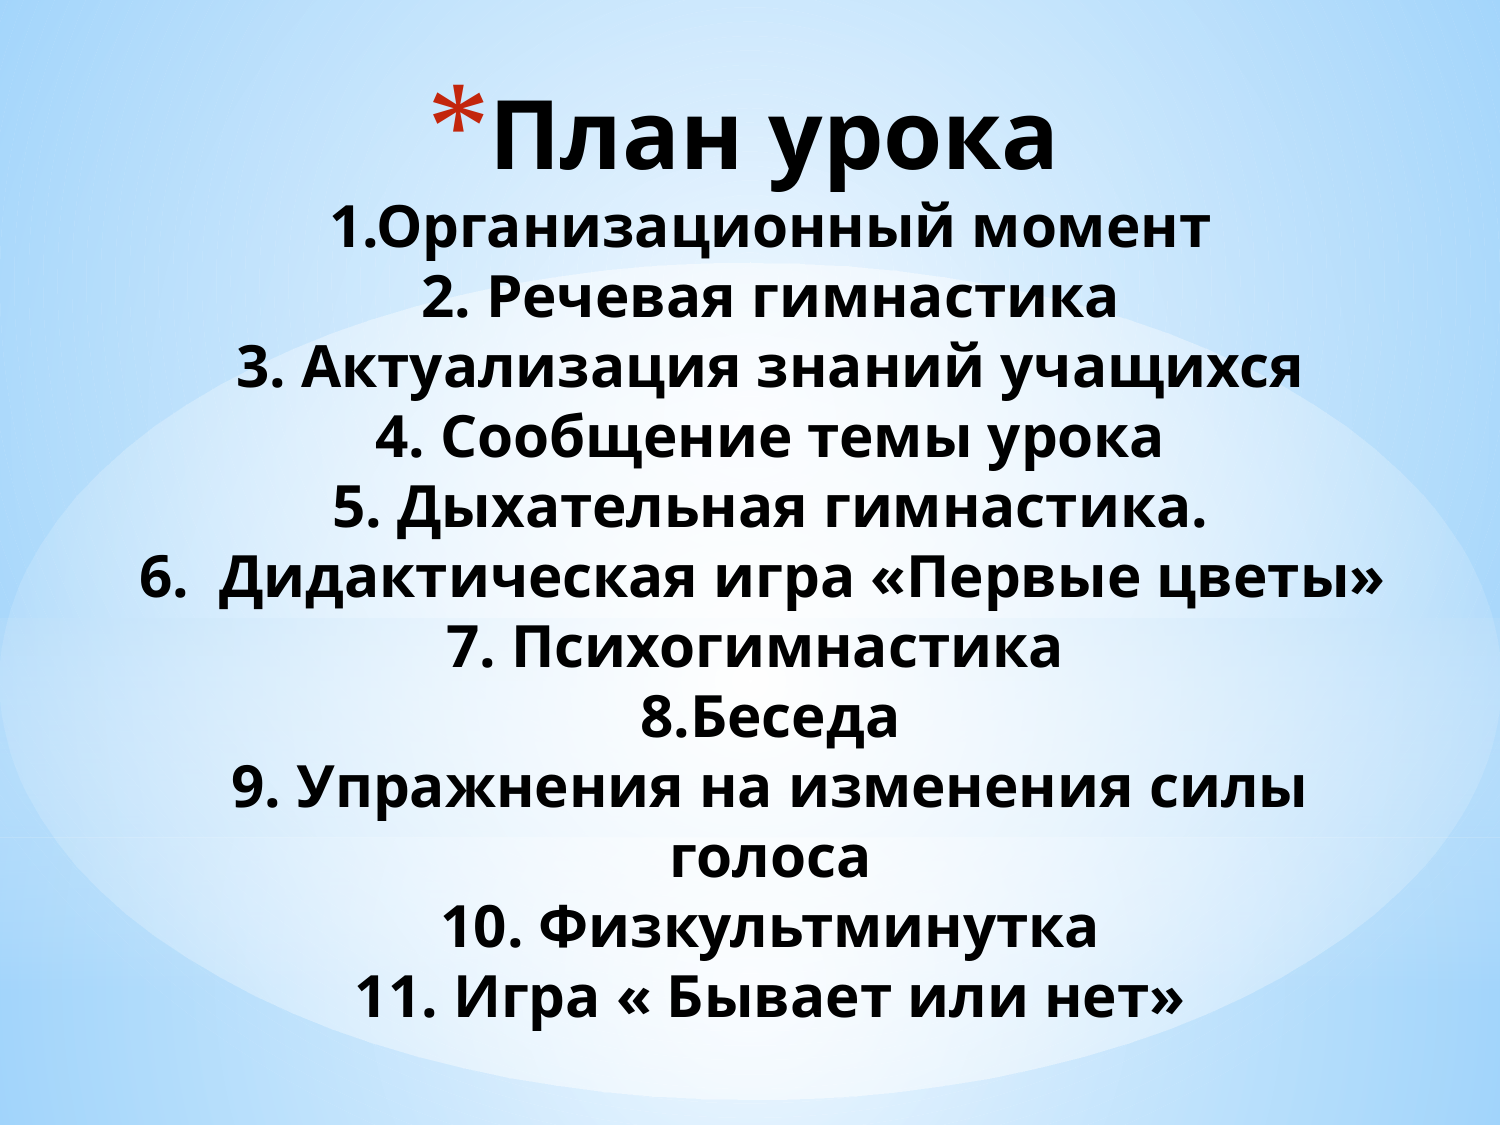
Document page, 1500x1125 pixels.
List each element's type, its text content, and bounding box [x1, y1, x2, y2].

title План урока 1.Организационный момент 2. Речевая гимнастика 3. Актуализация знаний учащихся 4. Сообщение темы урока 5. Дыхательная гимнастика. 6. Дидактическая игра «Первые цветы» 7. Психогимнастика 8.Беседа 9. Упражнения на изменения силы голоса 10. Физкультминутка 11. Игра « Бывает или нет» [64, 66, 1424, 1035]
